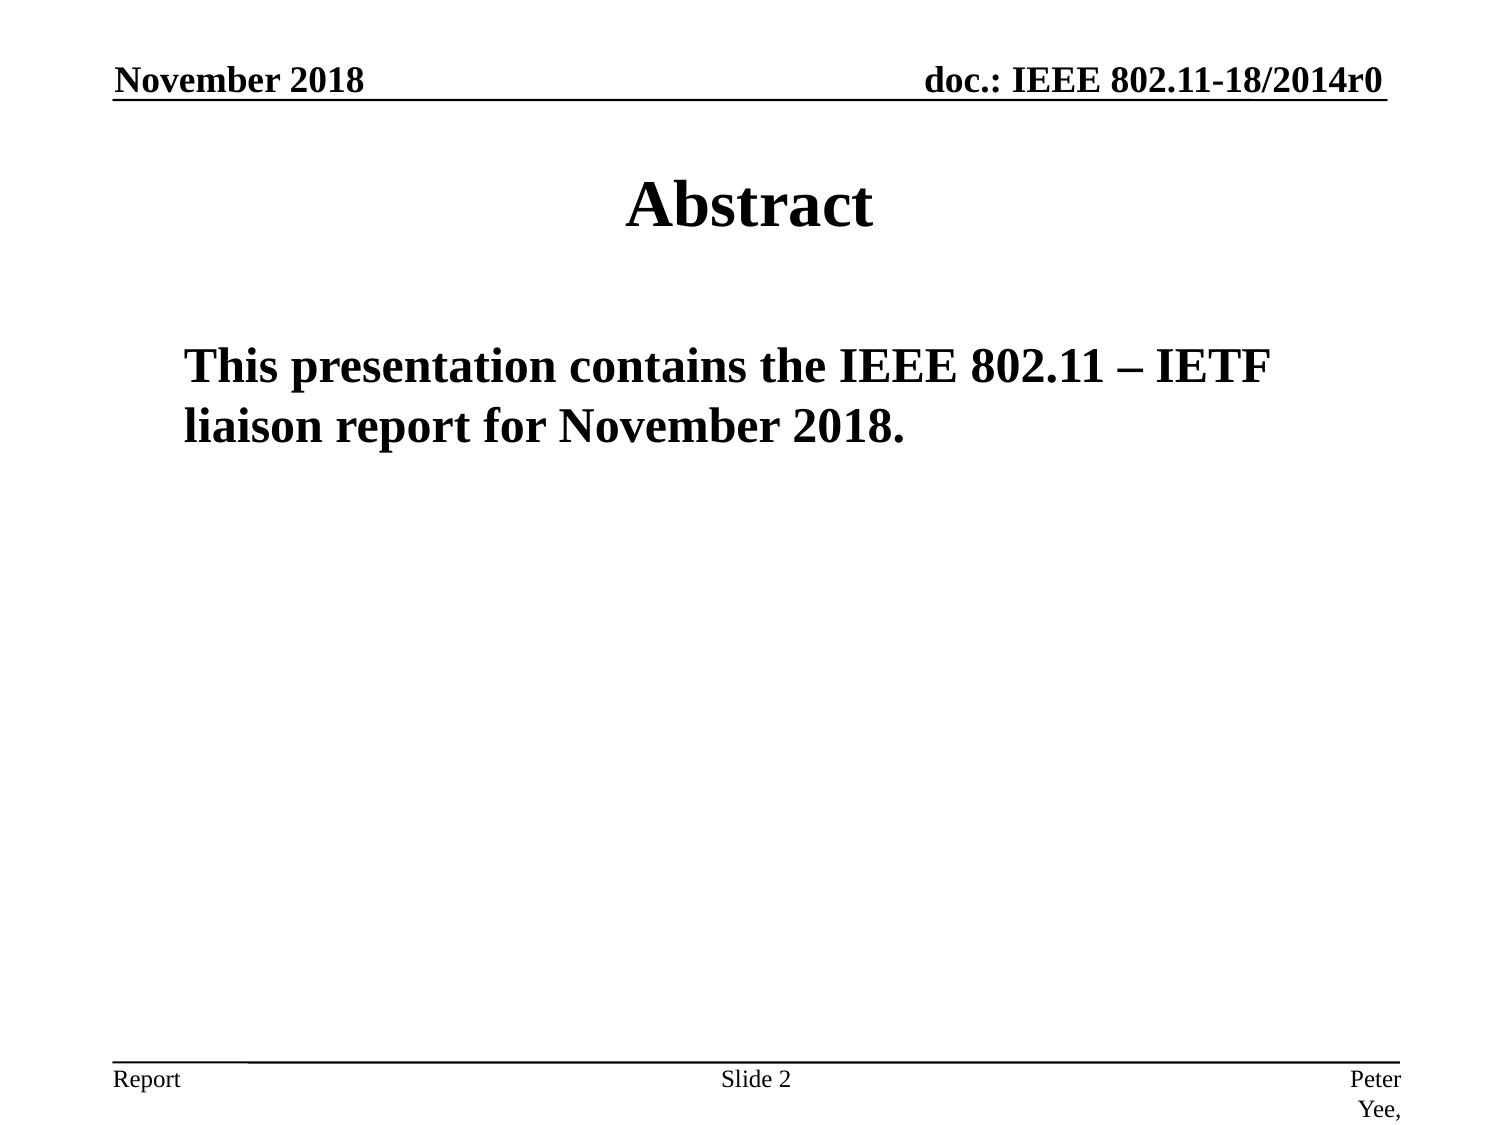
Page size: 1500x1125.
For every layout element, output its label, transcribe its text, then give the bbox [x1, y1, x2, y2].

list This presentation contains the IEEE 802.11 – IETF liaison report for November 2018. [112, 324, 1388, 1000]
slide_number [114, 54, 425, 100]
footer Peter Yee, AKAYLA [1325, 1062, 1402, 1093]
title Abstract [112, 112, 1388, 288]
slide_number Slide 2 [712, 1062, 800, 1093]
